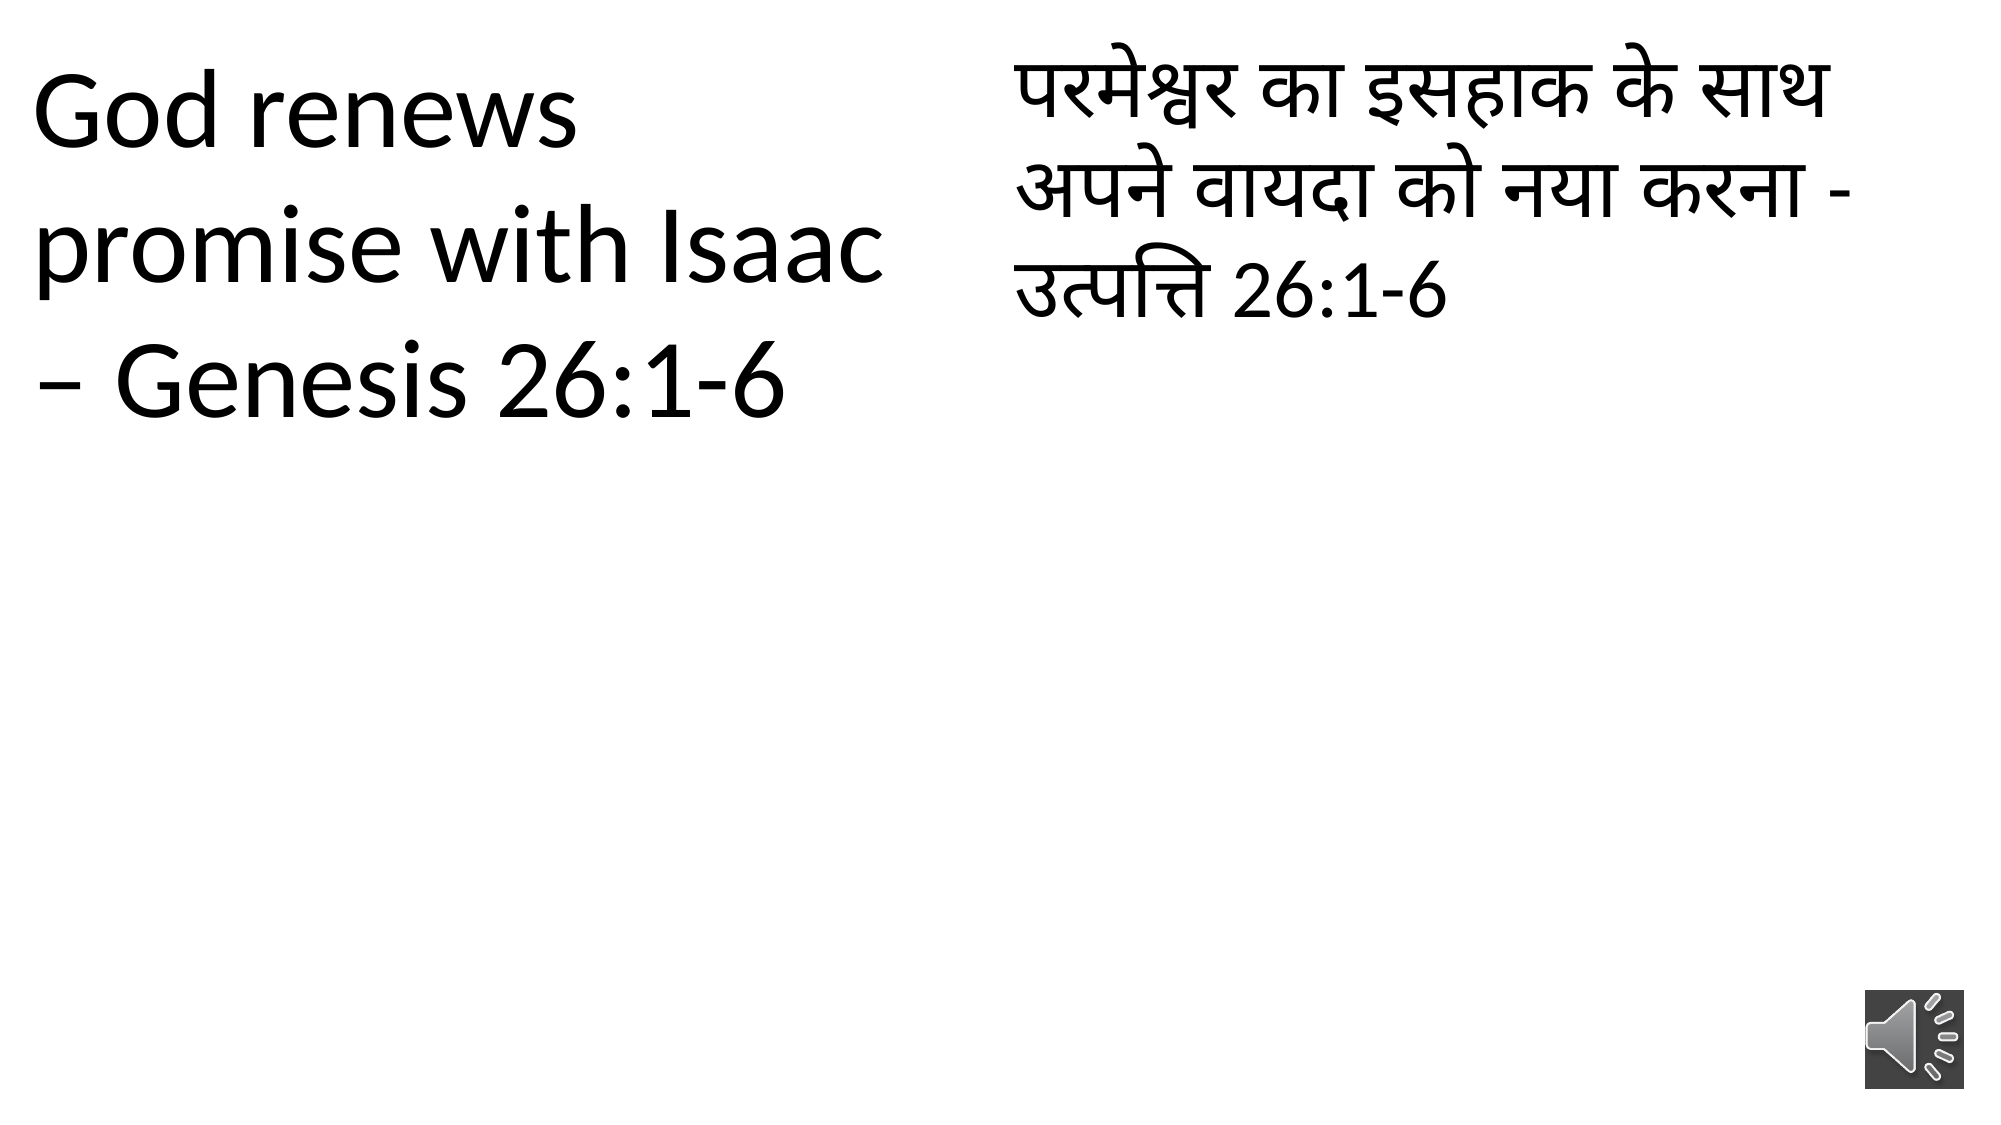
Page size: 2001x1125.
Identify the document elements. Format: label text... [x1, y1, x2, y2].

text_box परमेश्वर का इसहाक के साथ अपने वायदा को नया करना - उत्पत्ति 26:1-6 [999, 27, 2000, 1104]
text_box God renews promise with Isaac – Genesis 26:1-6 [18, 27, 973, 1104]
picture [1864, 989, 1965, 1090]
